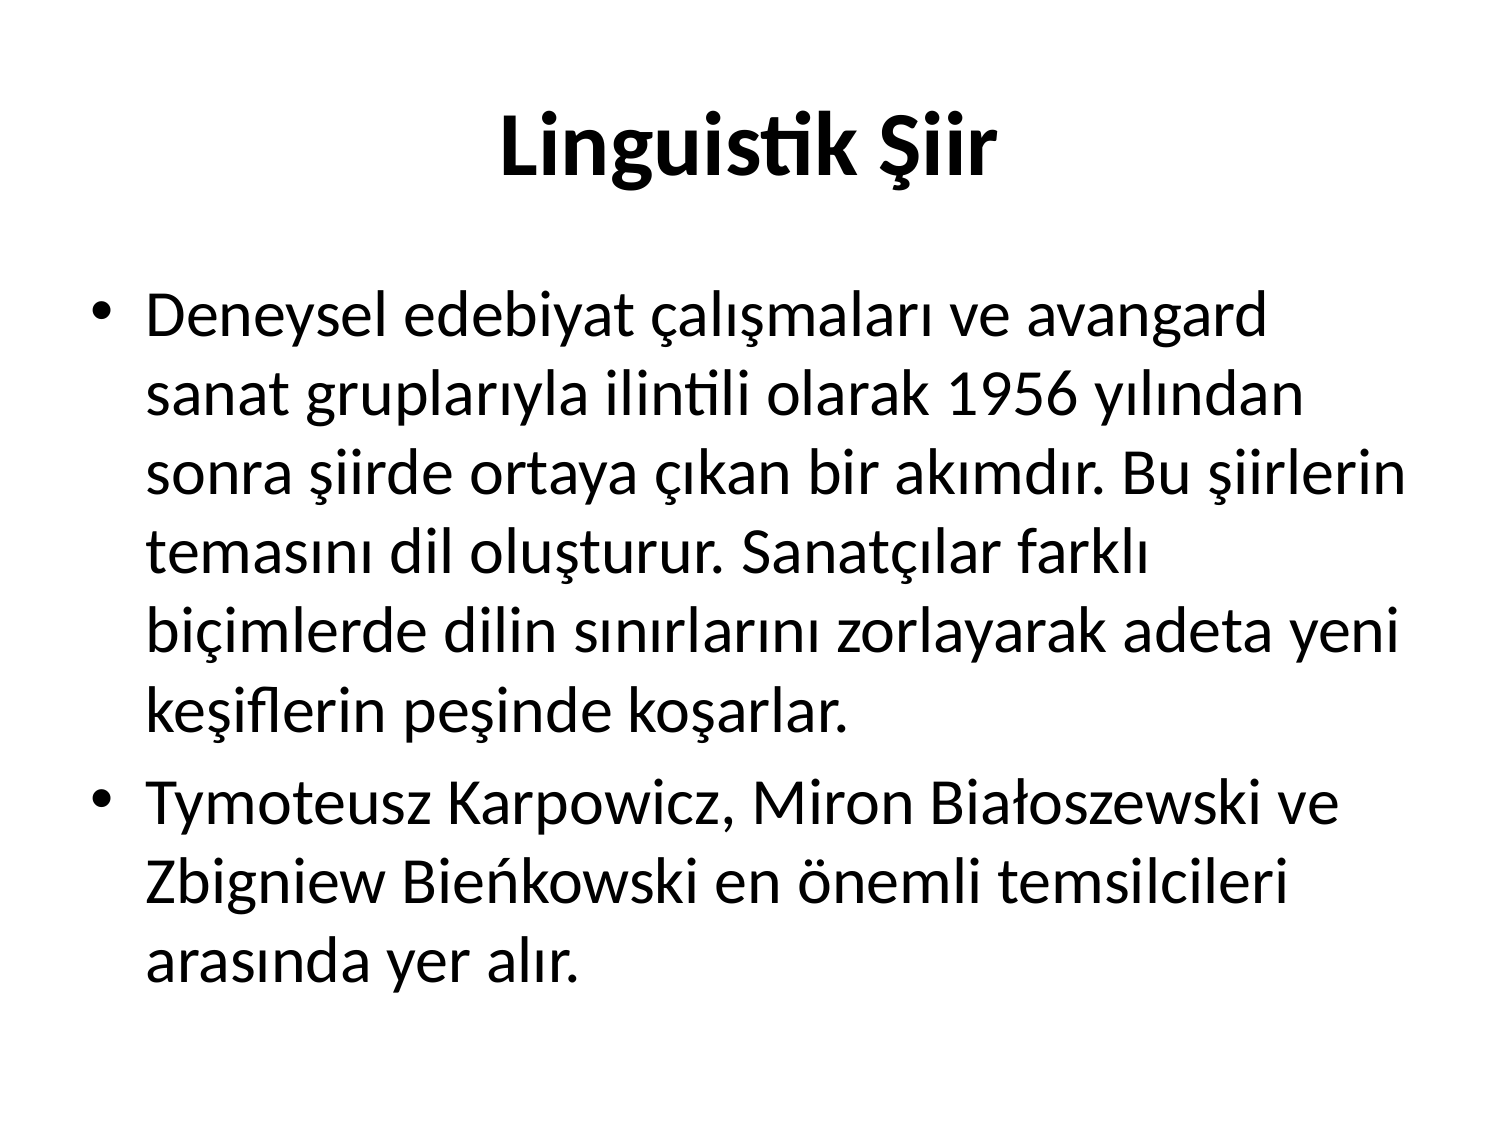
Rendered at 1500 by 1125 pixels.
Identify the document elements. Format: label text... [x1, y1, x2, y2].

list Deneysel edebiyat çalışmaları ve avangard sanat gruplarıyla ilintili olarak 1956 yılından sonra şiirde ortaya çıkan bir akımdır. Bu şiirlerin temasını dil oluşturur. Sanatçılar farklı biçimlerde dilin sınırlarını zorlayarak adeta yeni keşiflerin peşinde koşarlar. Tymoteusz Karpowicz, Miron Białoszewski ve Zbigniew Bieńkowski en önemli temsilcileri arasında yer alır. [75, 262, 1425, 1005]
title Linguistik Şiir [75, 45, 1425, 233]
